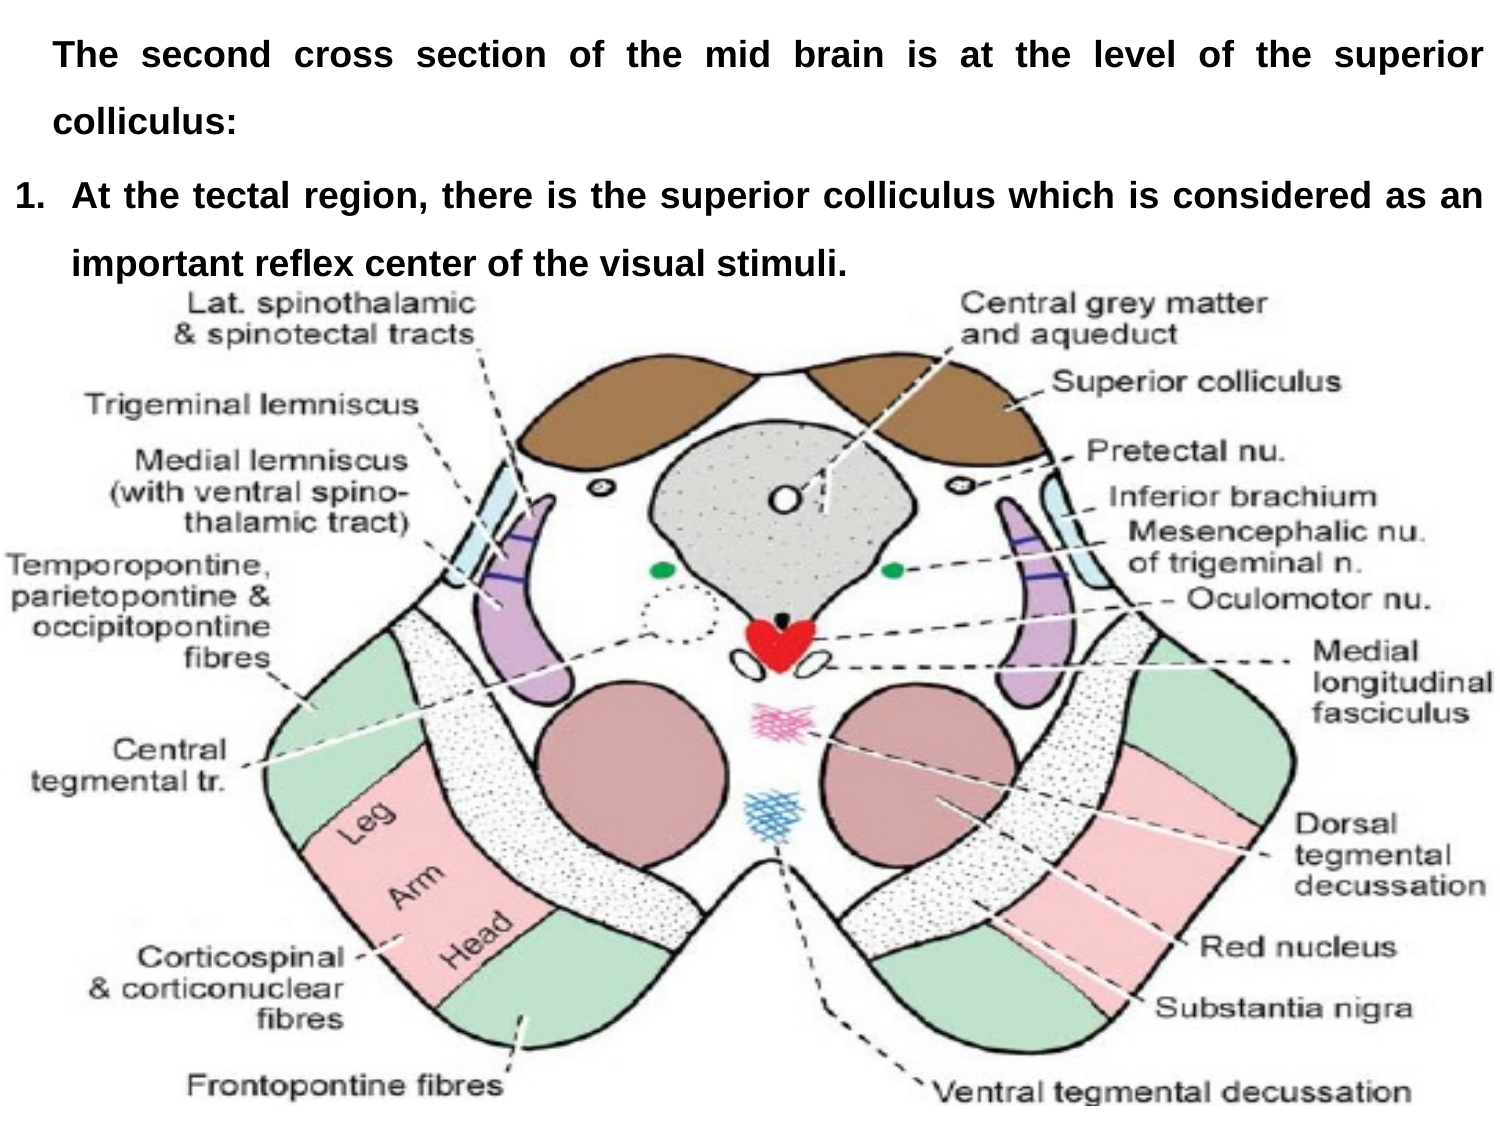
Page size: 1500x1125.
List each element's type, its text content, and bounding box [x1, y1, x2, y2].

picture [0, 284, 1500, 1107]
text_box The second cross section of the mid brain is at the level of the superior colliculus: [0, 0, 1500, 141]
text_box At the tectal region, there is the superior colliculus which is considered as an important reflex center of the visual stimuli. [0, 141, 1500, 284]
